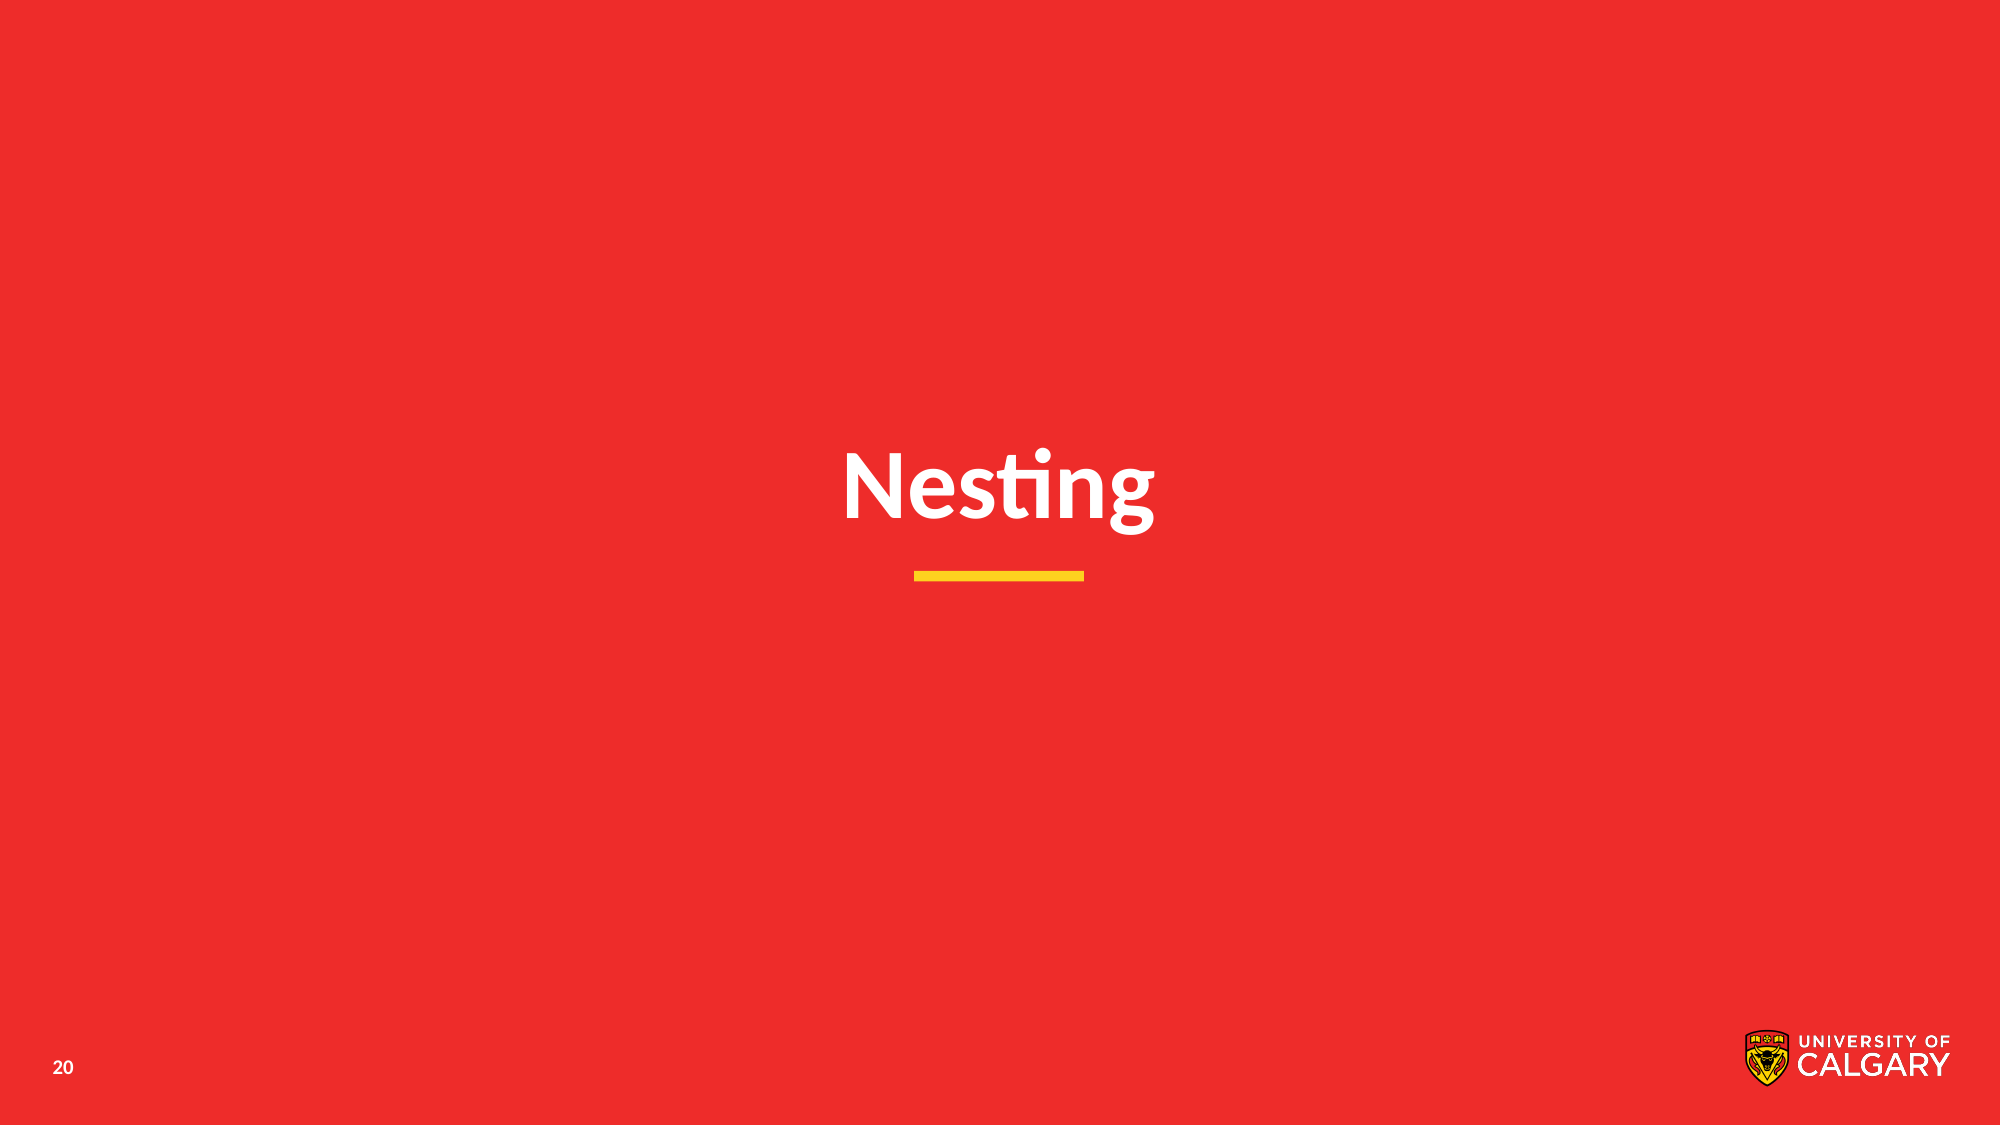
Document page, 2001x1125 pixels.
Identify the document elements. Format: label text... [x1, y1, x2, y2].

title Nesting [136, 301, 1862, 548]
picture [1722, 1012, 1973, 1099]
